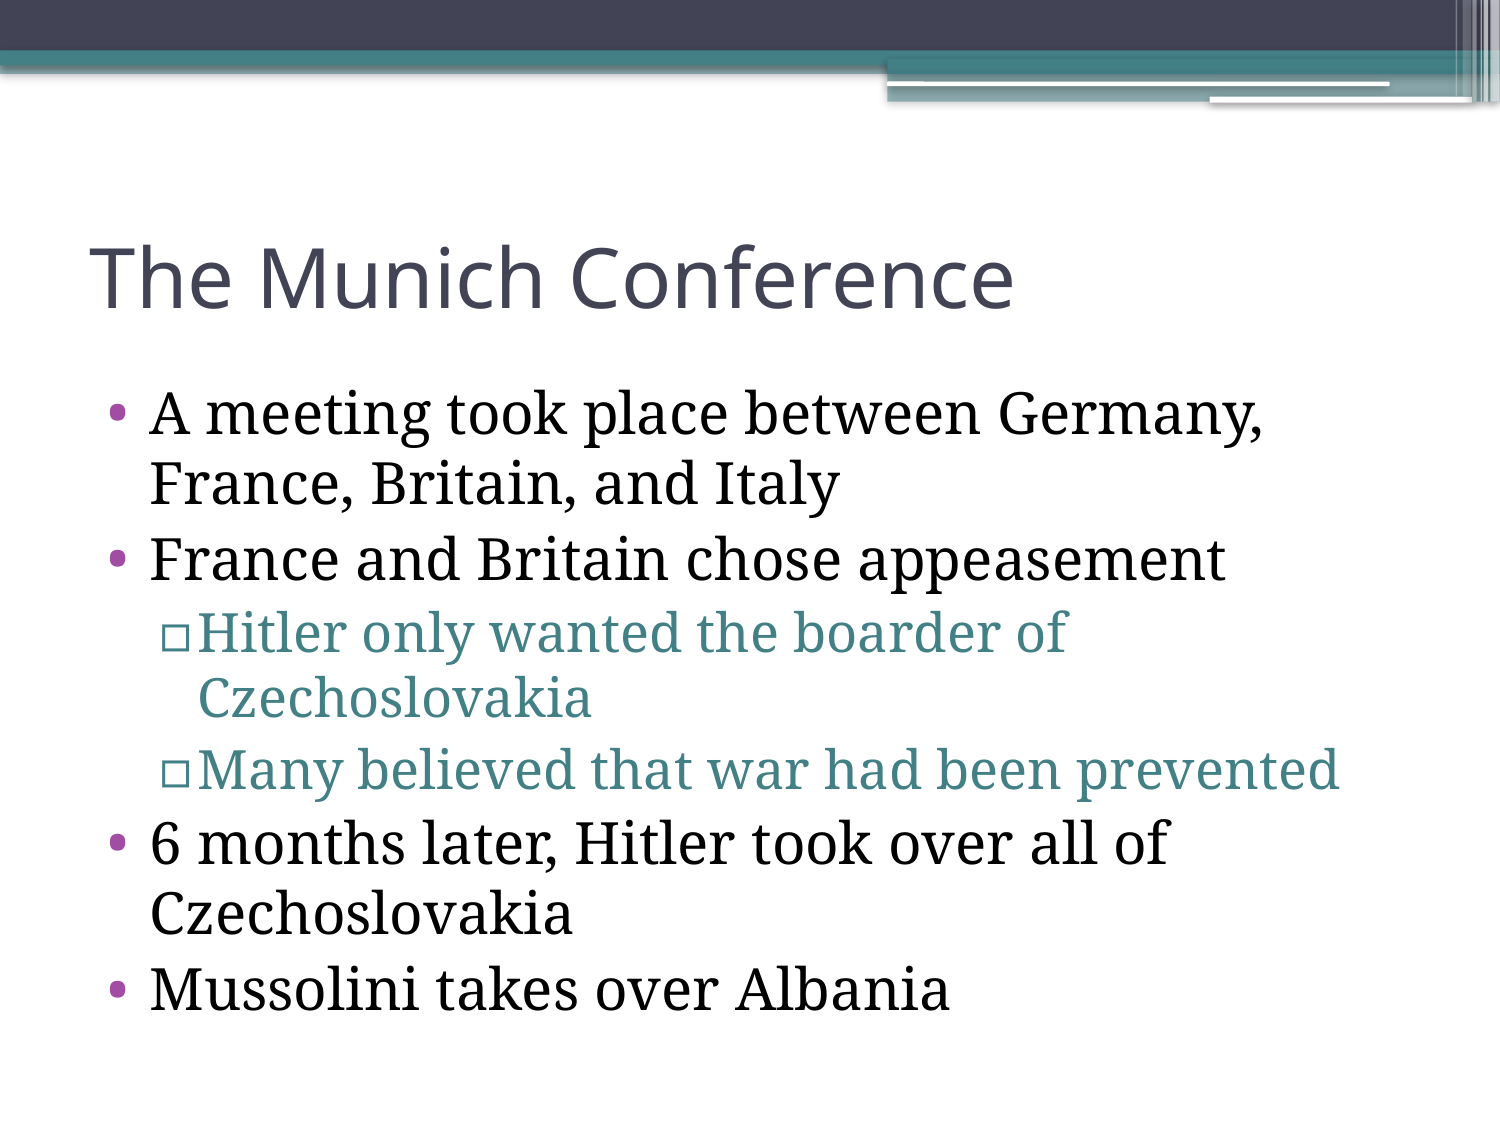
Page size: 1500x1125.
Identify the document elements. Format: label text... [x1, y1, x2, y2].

list A meeting took place between Germany, France, Britain, and Italy France and Britain chose appeasement Hitler only wanted the boarder of Czechoslovakia Many believed that war had been prevented 6 months later, Hitler took over all of Czechoslovakia Mussolini takes over Albania [75, 368, 1425, 1079]
title The Munich Conference [75, 187, 1425, 363]
